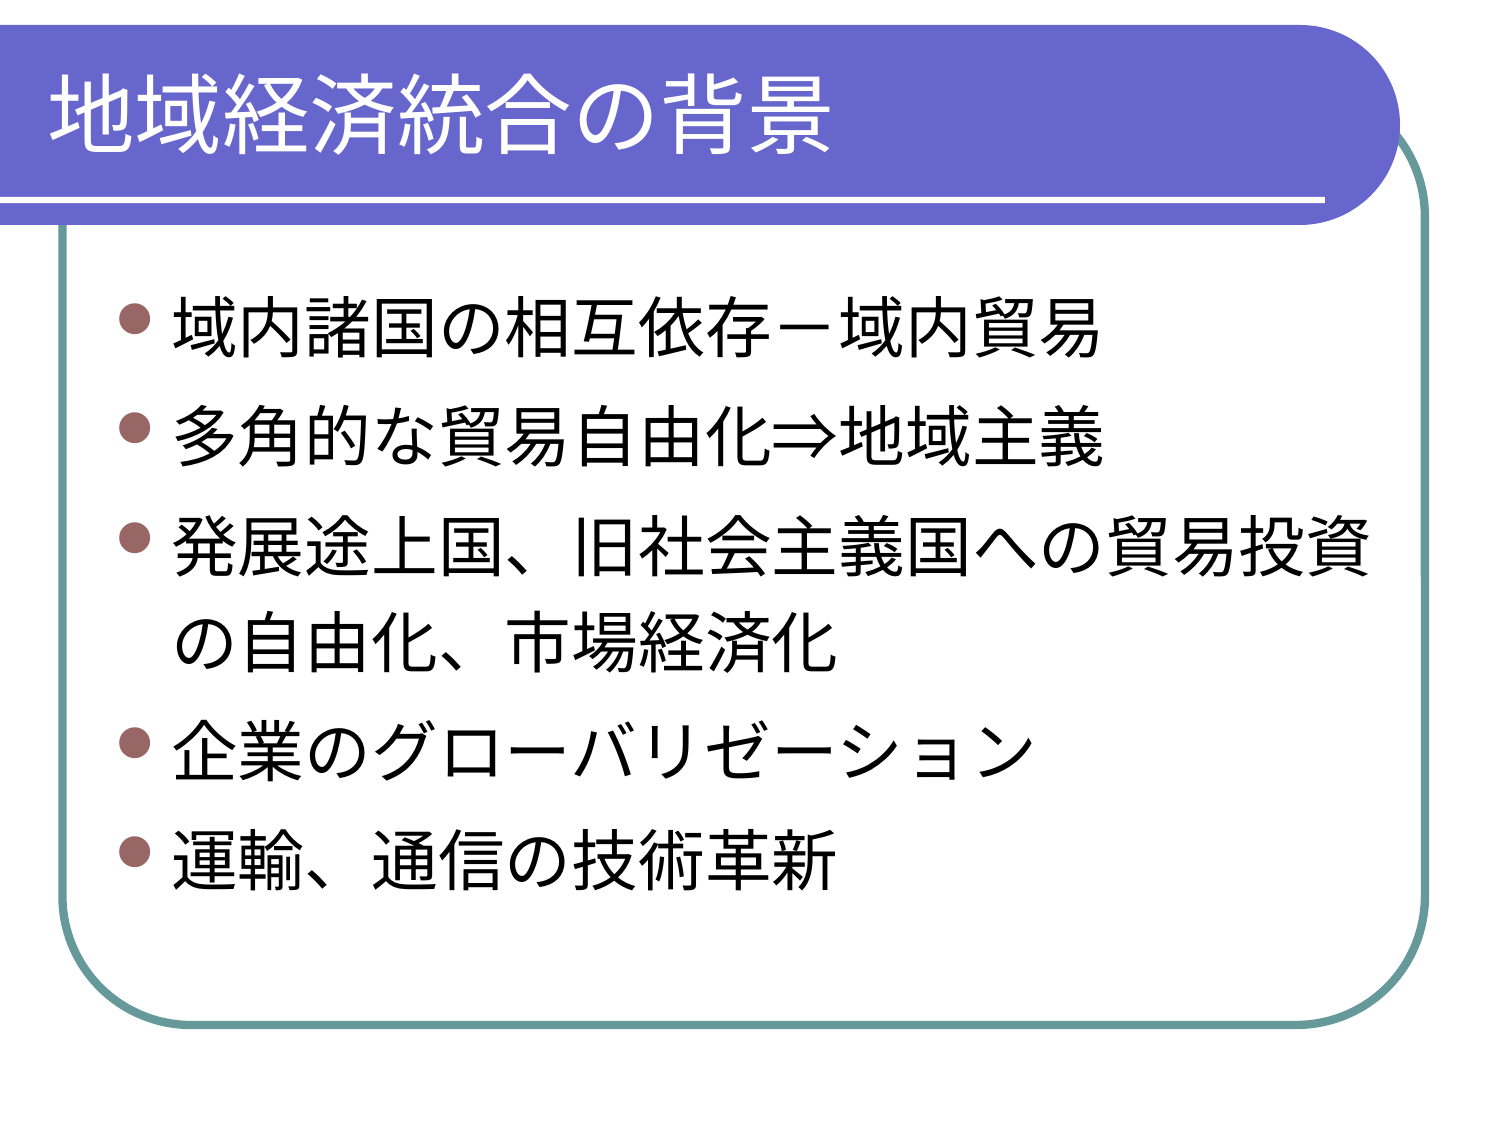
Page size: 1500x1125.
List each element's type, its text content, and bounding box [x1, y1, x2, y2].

title 地域経済統合の背景 [31, 37, 1348, 188]
list 域内諸国の相互依存－域内貿易 多角的な貿易自由化⇒地域主義 発展途上国、旧社会主義国への貿易投資の自由化、市場経済化 企業のグローバリゼーション 運輸、通信の技術革新 [99, 262, 1401, 988]
